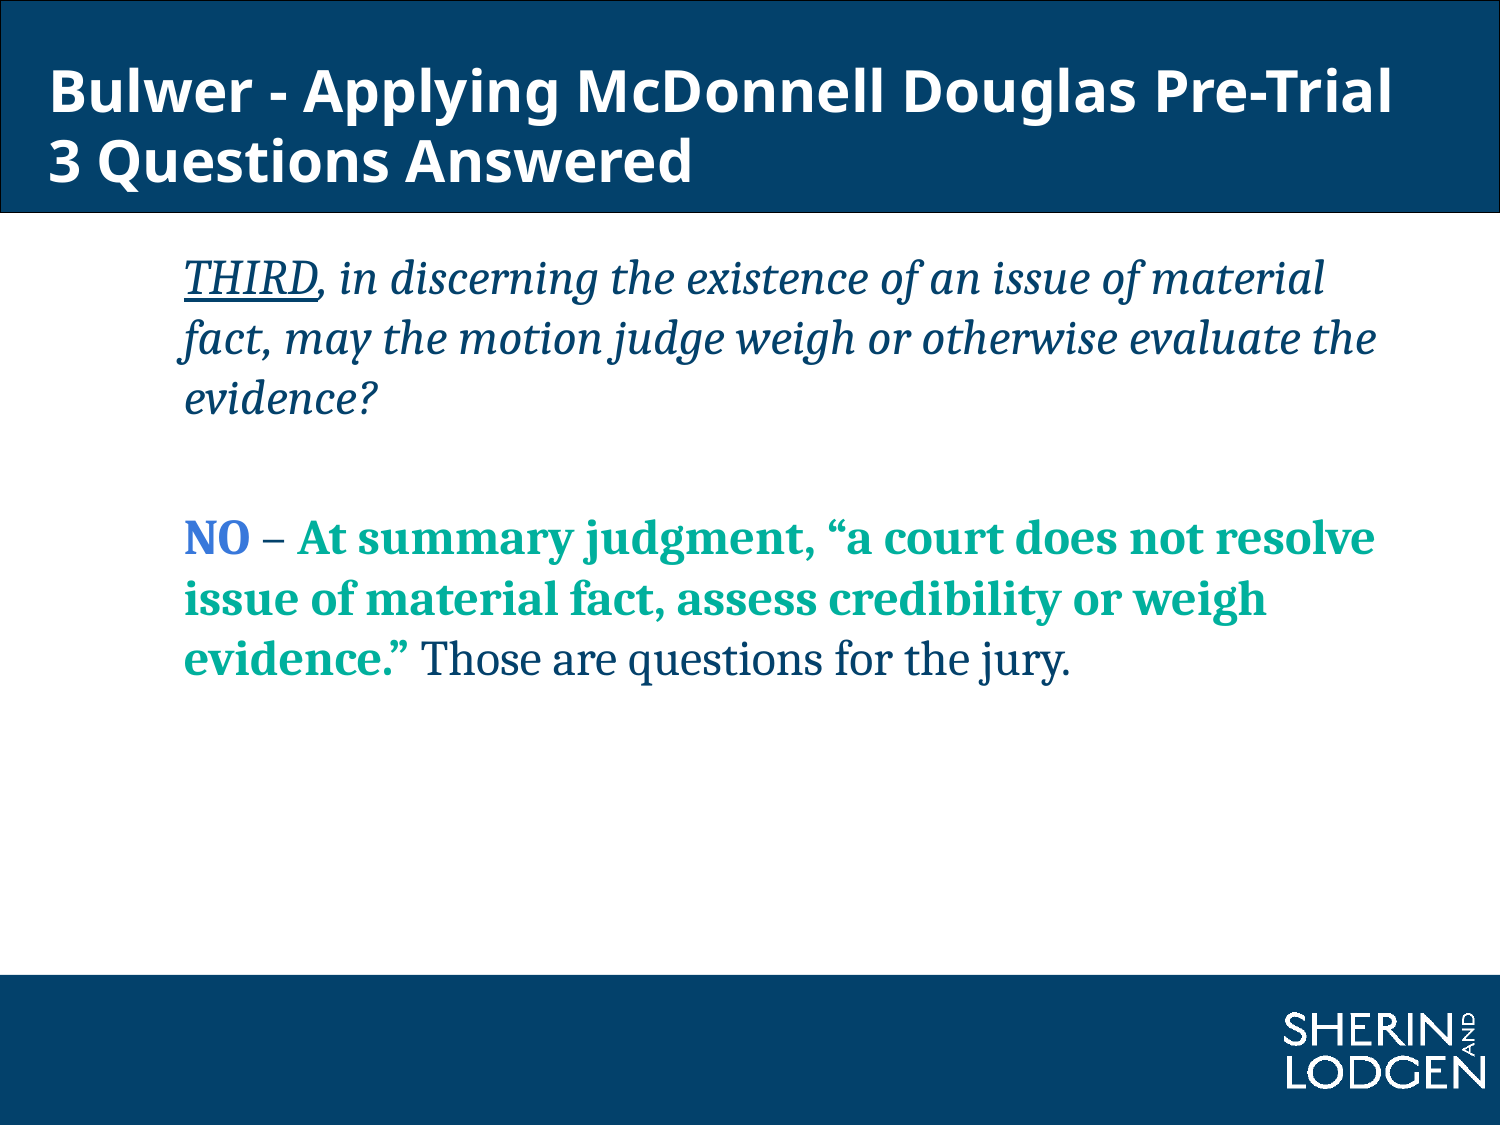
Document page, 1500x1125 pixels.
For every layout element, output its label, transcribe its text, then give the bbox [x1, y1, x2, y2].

title Bulwer - Applying McDonnell Douglas Pre-Trial 3 Questions Answered [33, 67, 1450, 181]
list THIRD, in discerning the existence of an issue of material fact, may the motion judge weigh or otherwise evaluate the evidence? NO – At summary judgment, “a court does not resolve issue of material fact, assess credibility or weigh evidence.” Those are questions for the jury. [93, 237, 1407, 925]
picture [1284, 1012, 1485, 1089]
